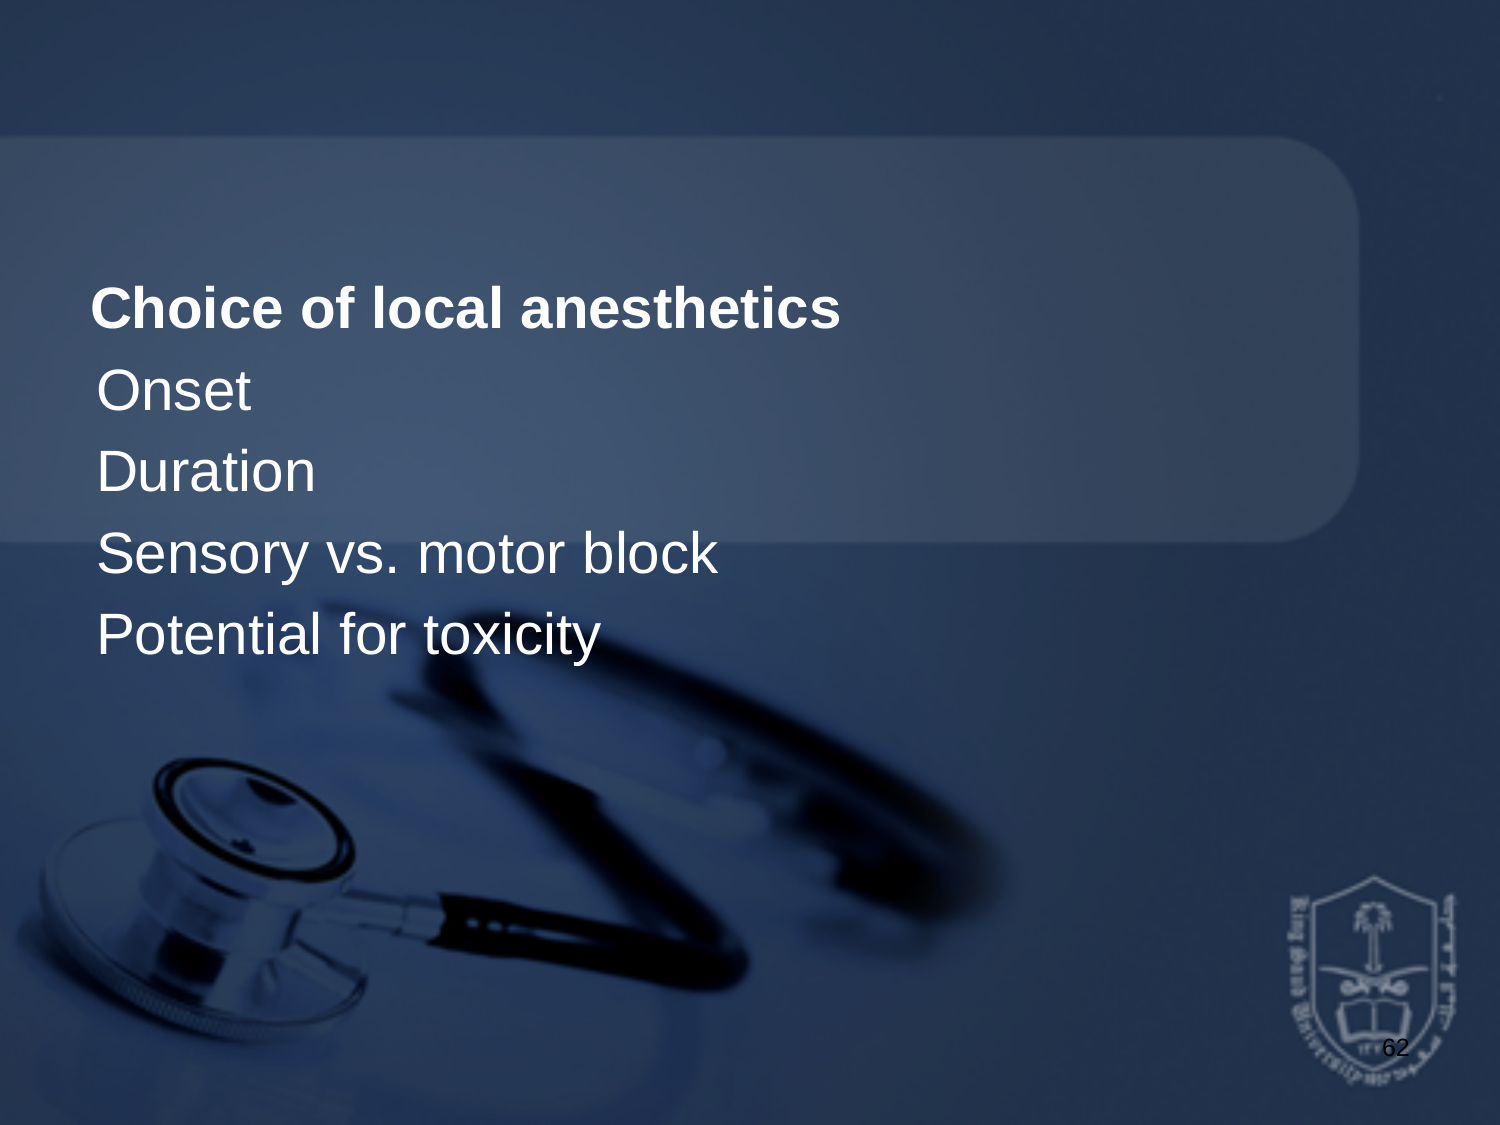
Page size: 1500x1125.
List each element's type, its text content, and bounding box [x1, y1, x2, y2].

list Choice of local anesthetics Onset Duration Sensory vs. motor block Potential for toxicity [75, 262, 1425, 1005]
slide_number 62 [1074, 1024, 1426, 1103]
picture [0, 0, 1500, 1125]
